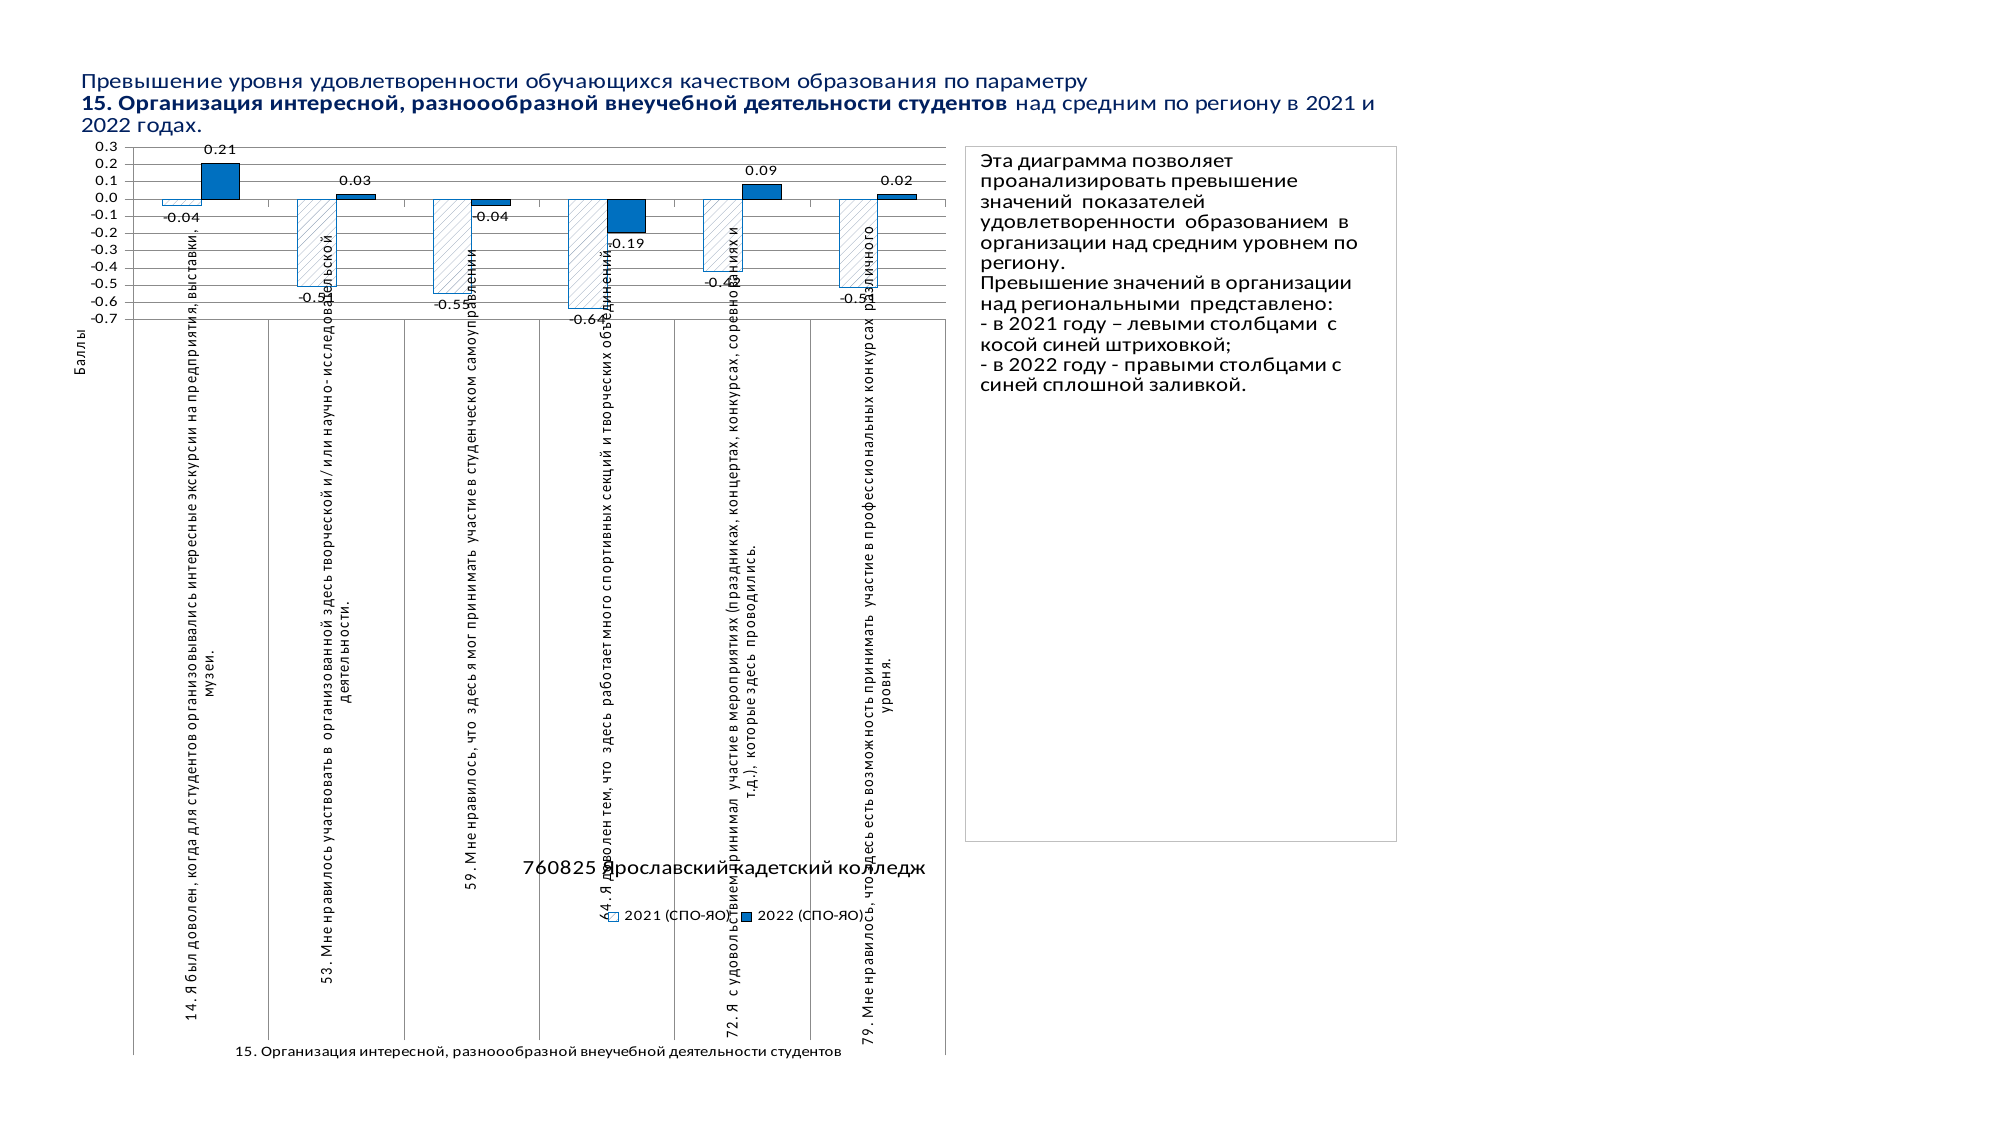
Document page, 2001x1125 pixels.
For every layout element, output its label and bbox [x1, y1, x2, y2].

chart [59, 58, 1414, 1061]
